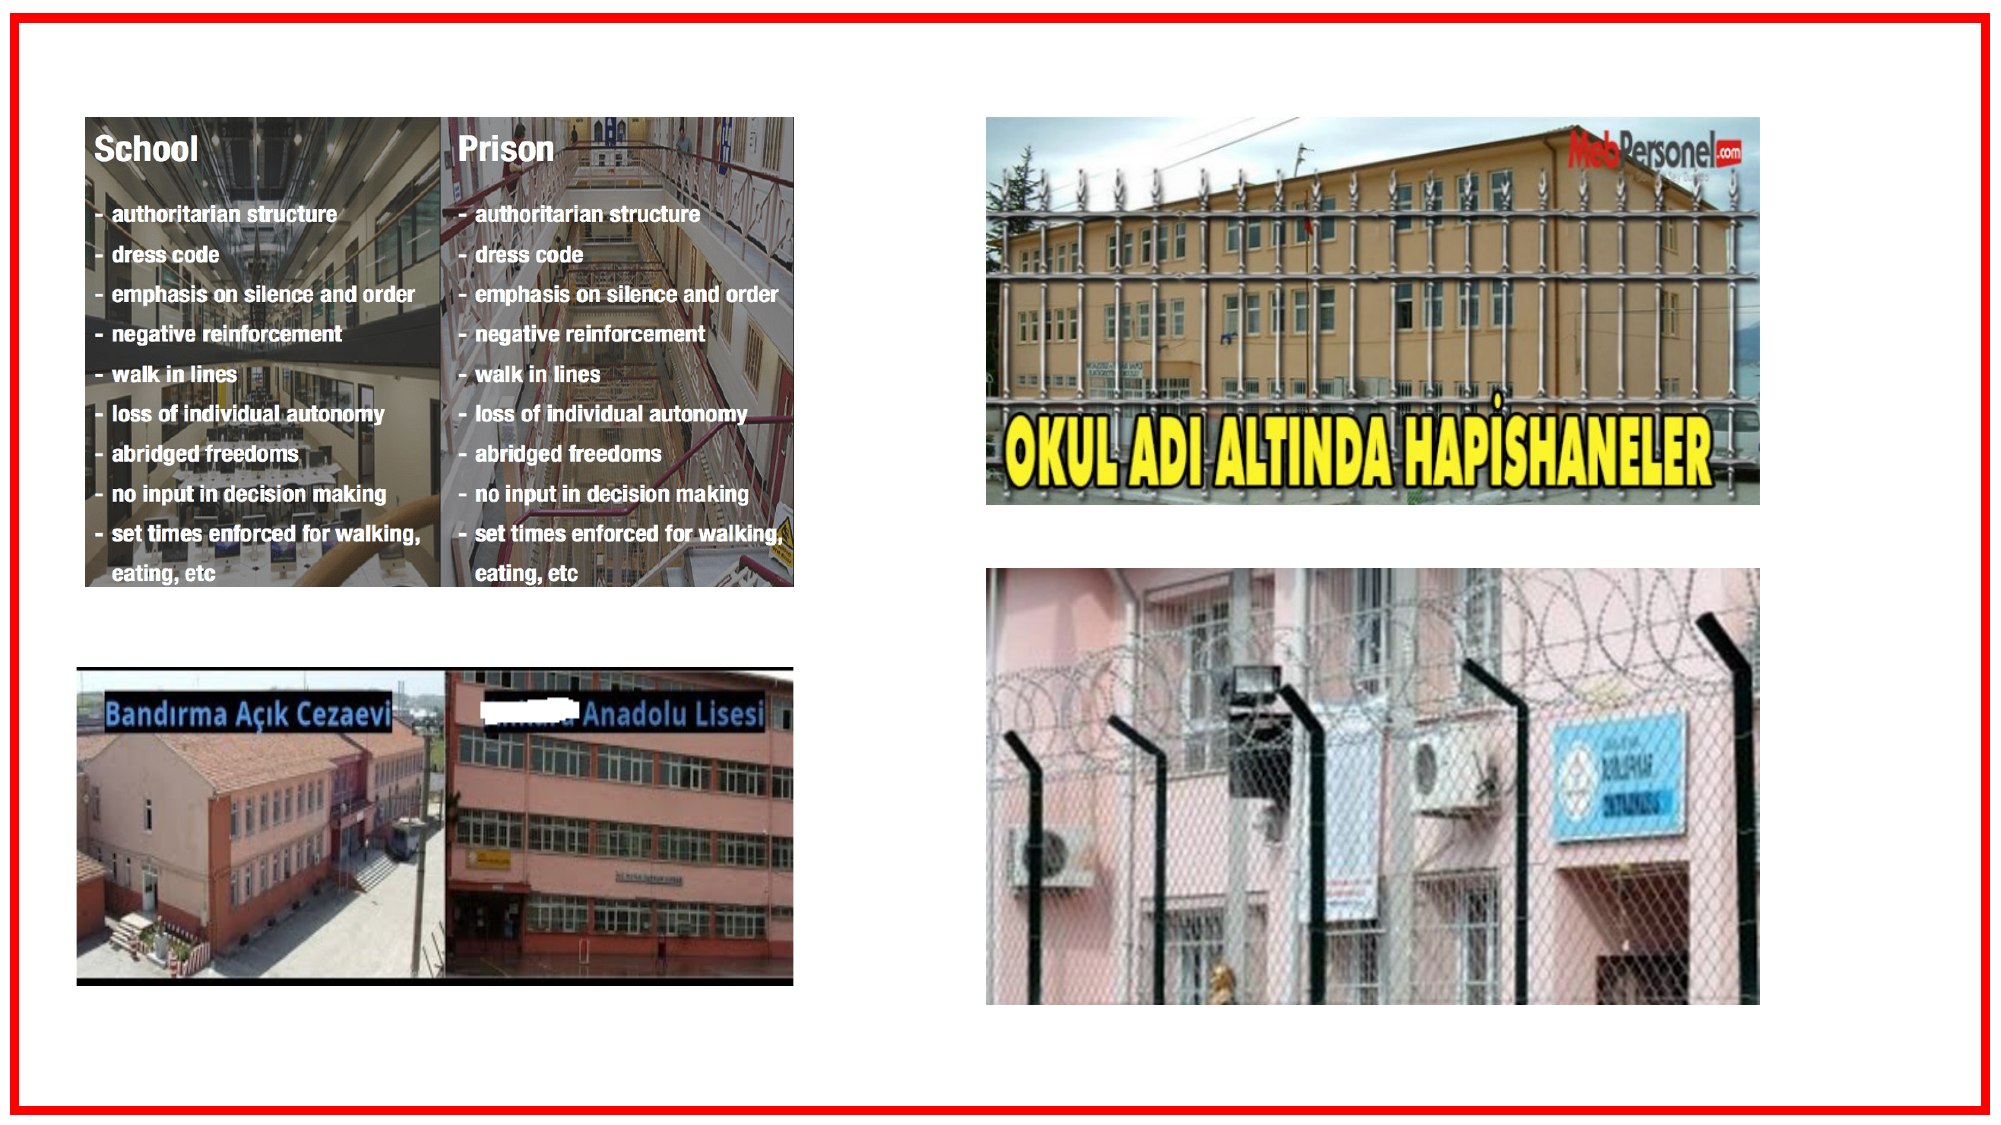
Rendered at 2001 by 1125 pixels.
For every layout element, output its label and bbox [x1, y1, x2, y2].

picture [986, 568, 1760, 1005]
text_box [14, 17, 1987, 1111]
picture [986, 117, 1760, 505]
picture [85, 117, 794, 587]
picture [76, 667, 794, 986]
